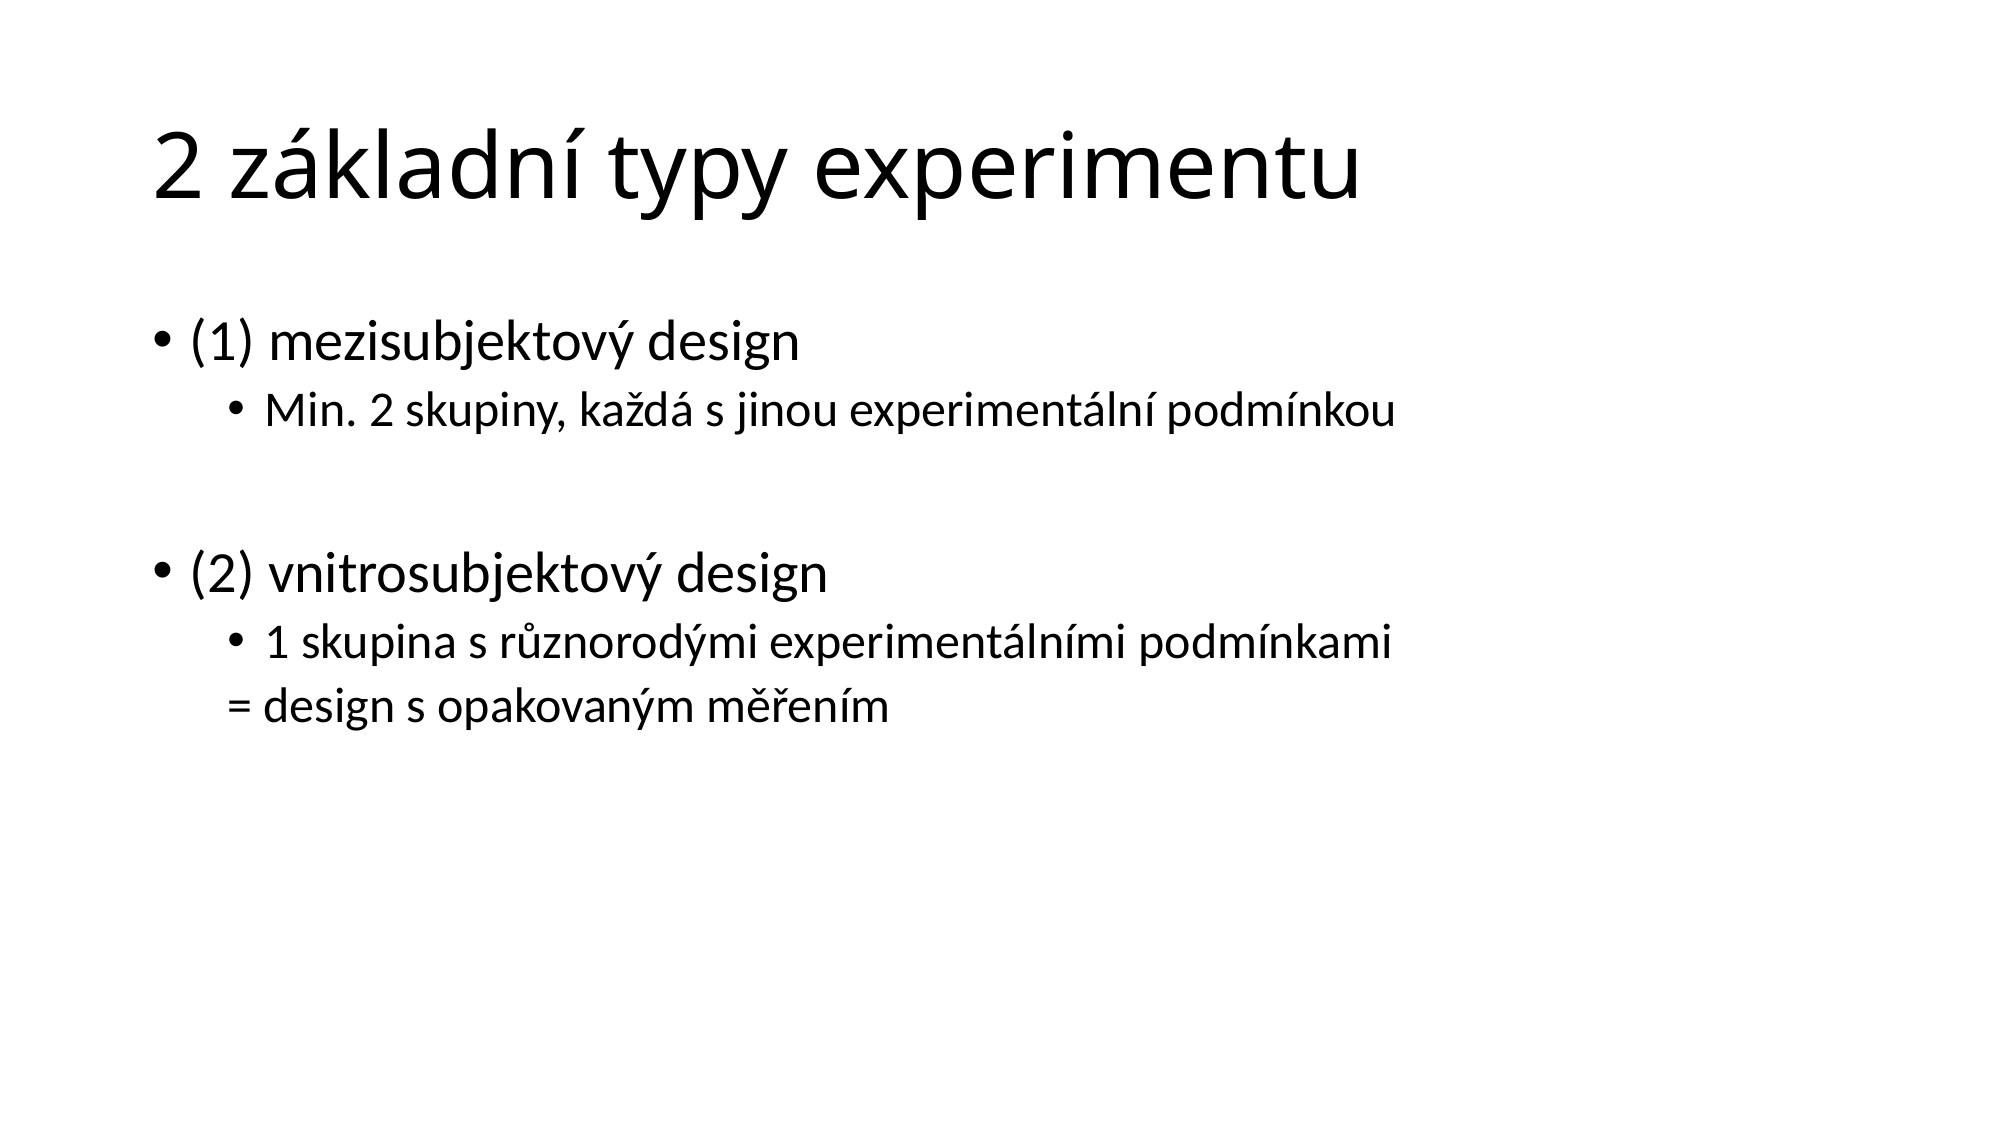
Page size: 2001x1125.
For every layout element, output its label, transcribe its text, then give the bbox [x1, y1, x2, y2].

title 2 základní typy experimentu [137, 59, 1863, 278]
list (1) mezisubjektový design Min. 2 skupiny, každá s jinou experimentální podmínkou (2) vnitrosubjektový design 1 skupina s různorodými experimentálními podmínkami = design s opakovaným měřením [137, 302, 1413, 978]
